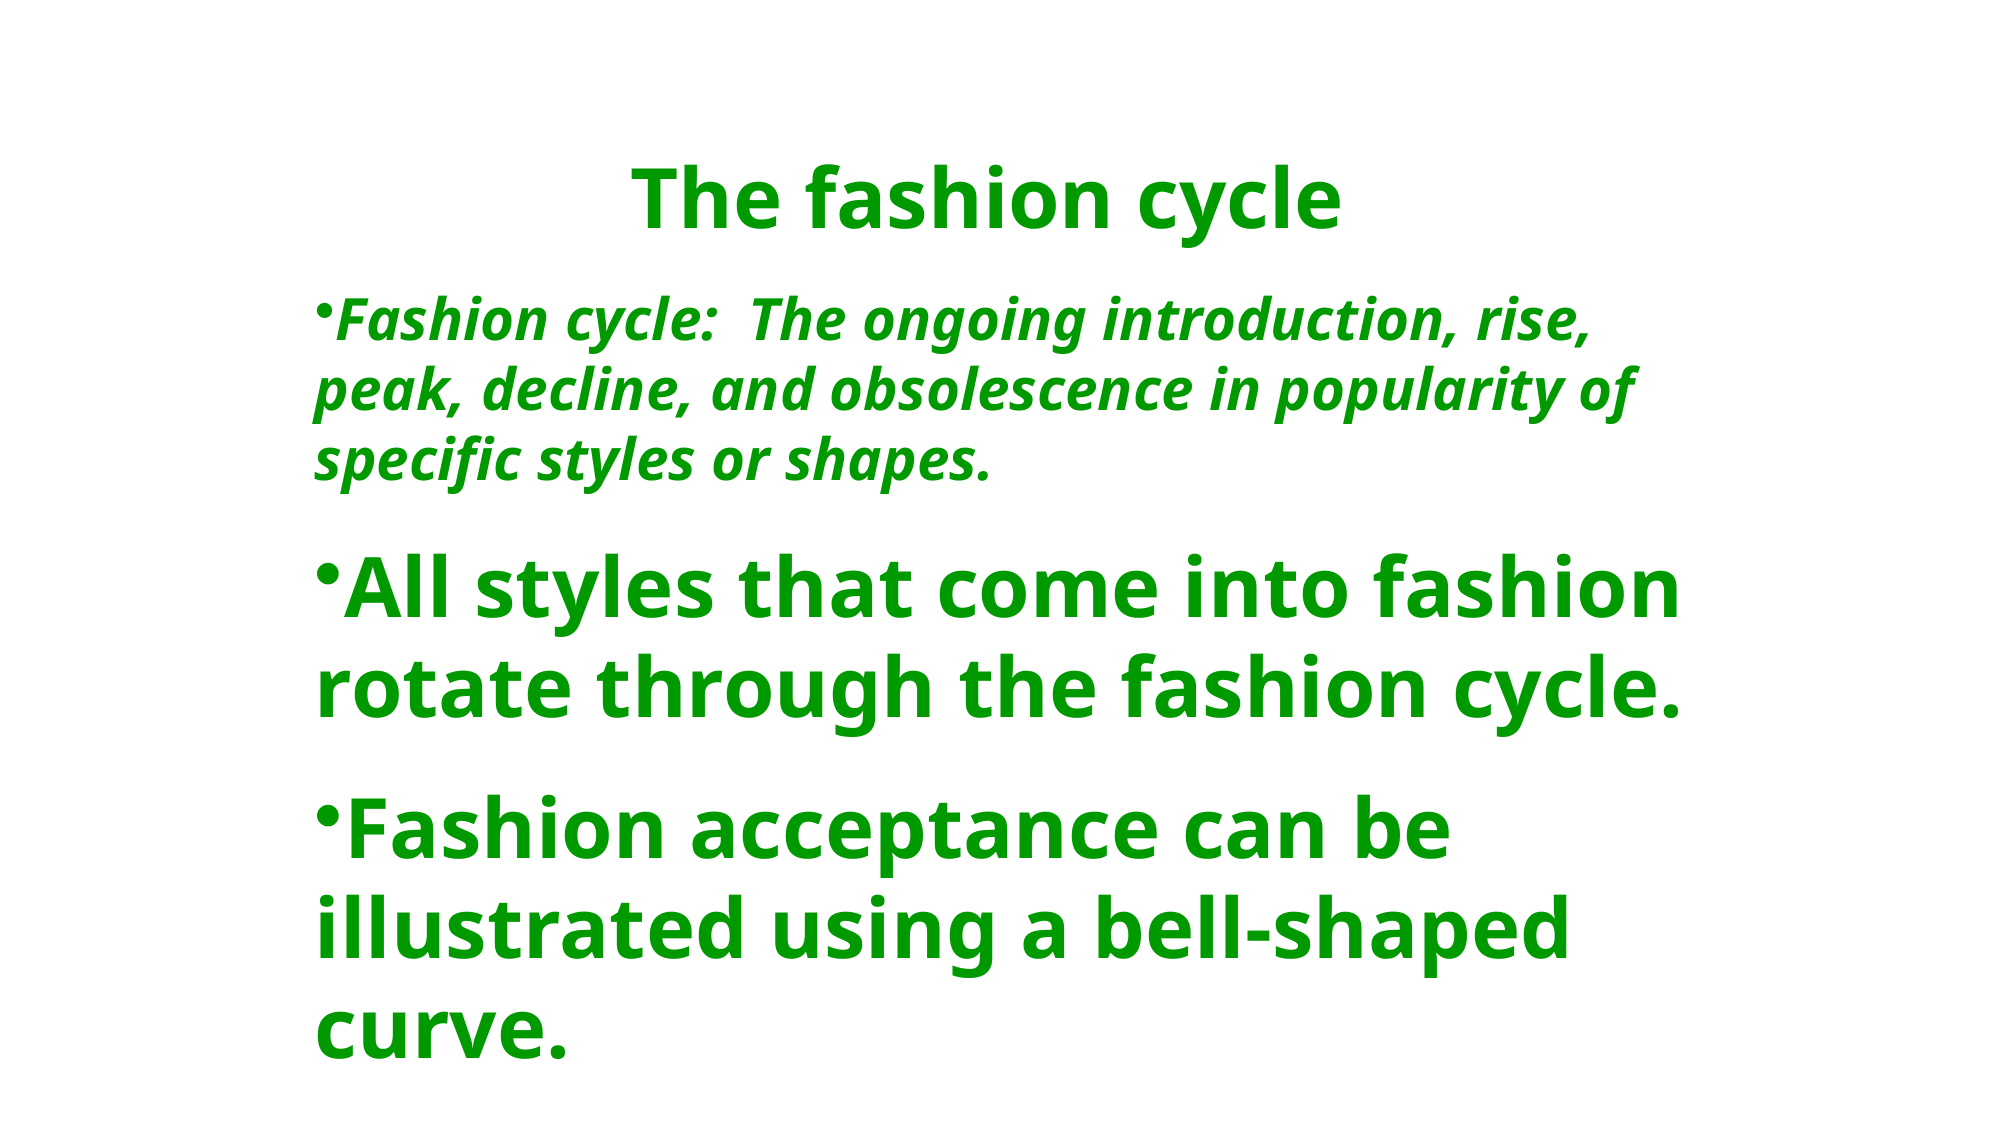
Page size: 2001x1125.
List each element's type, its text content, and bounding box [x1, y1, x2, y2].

text_box Fashion cycle: The ongoing introduction, rise, peak, decline, and obsolescence in popularity of specific styles or shapes. All styles that come into fashion rotate through the fashion cycle. Fashion acceptance can be illustrated using a bell-shaped curve. [300, 274, 1750, 1083]
text_box The fashion cycle [387, 137, 1588, 253]
